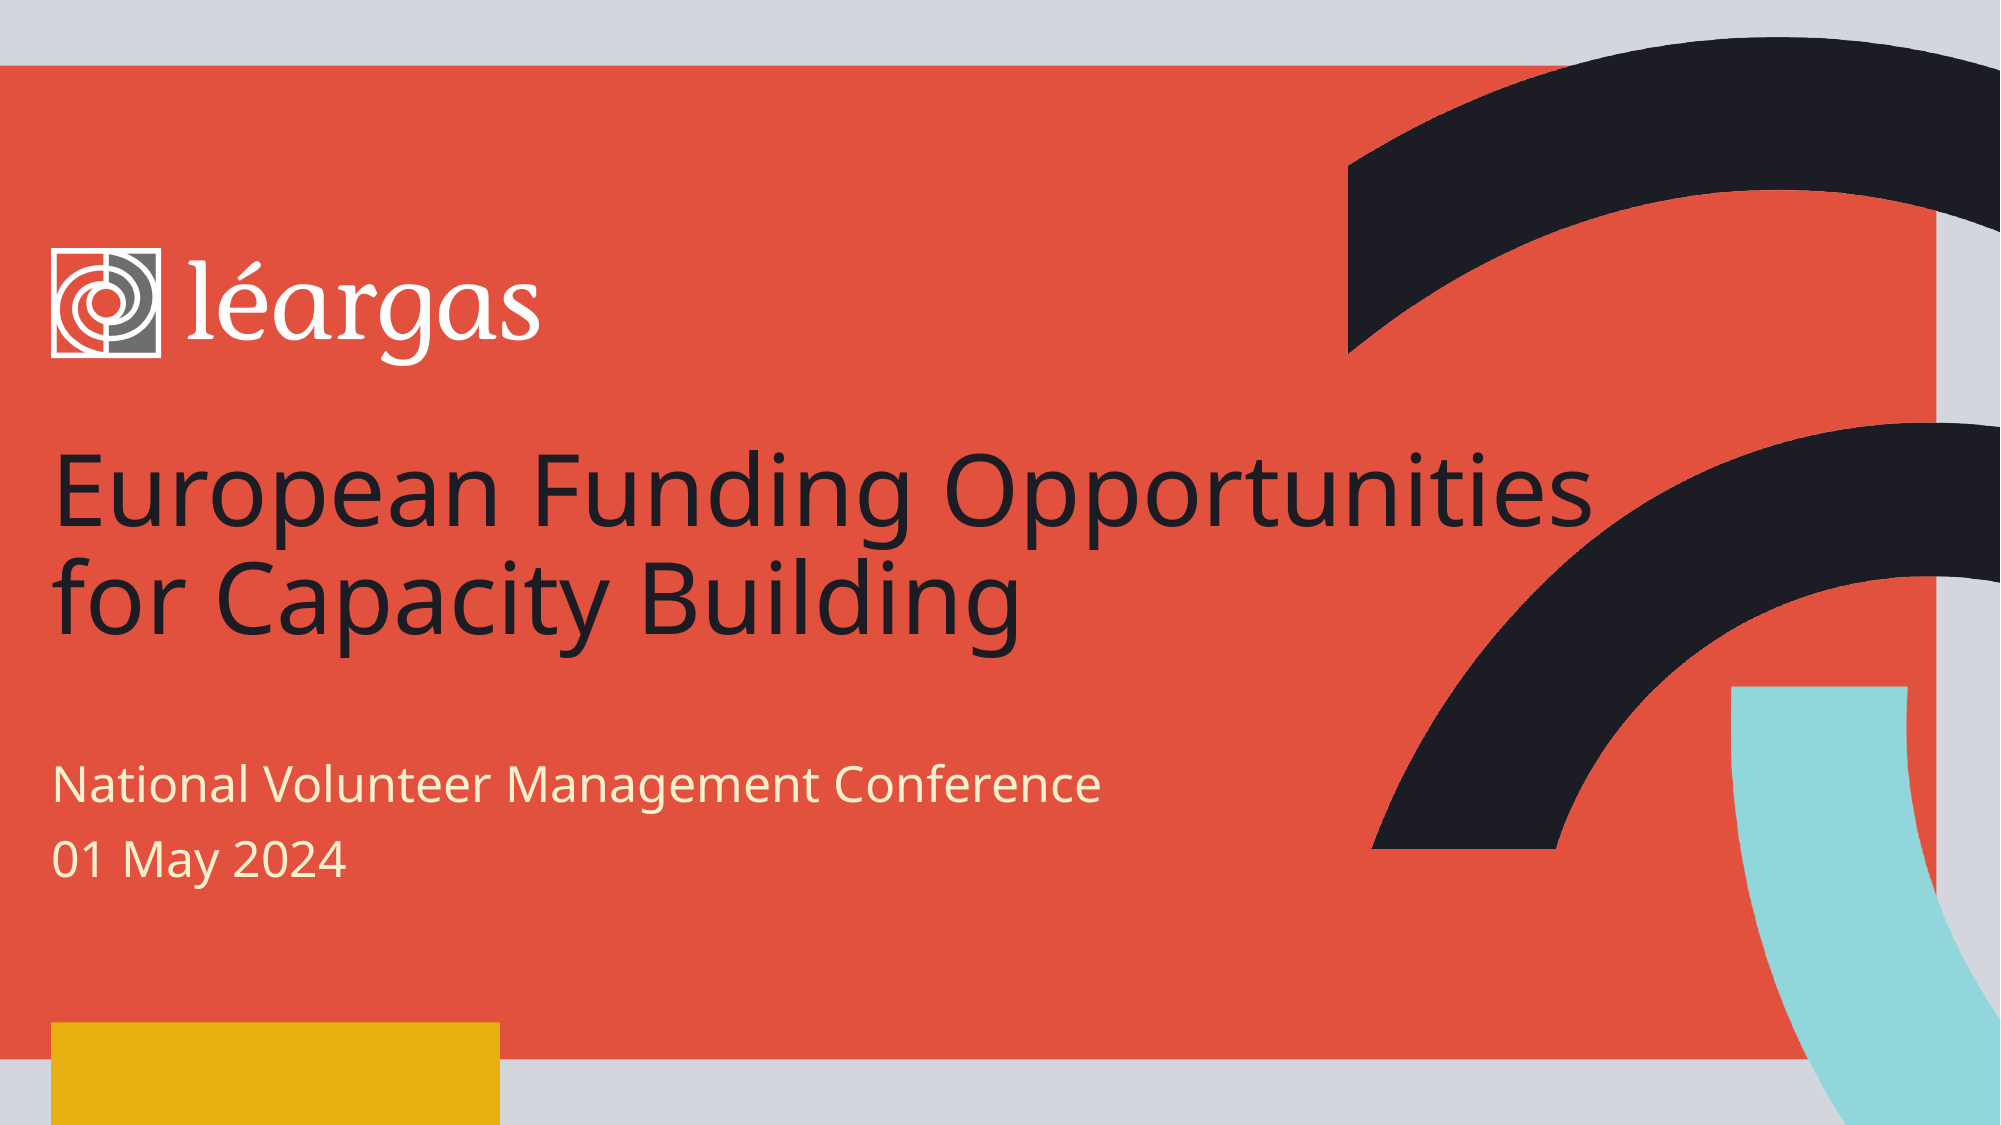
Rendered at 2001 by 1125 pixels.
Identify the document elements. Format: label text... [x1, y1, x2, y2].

picture [1348, 37, 2001, 1125]
picture [51, 248, 539, 366]
subtitle National Volunteer Management Conference 01 May 2024 [51, 752, 1321, 915]
title European Funding Opportunities for Capacity Building [51, 439, 1777, 753]
